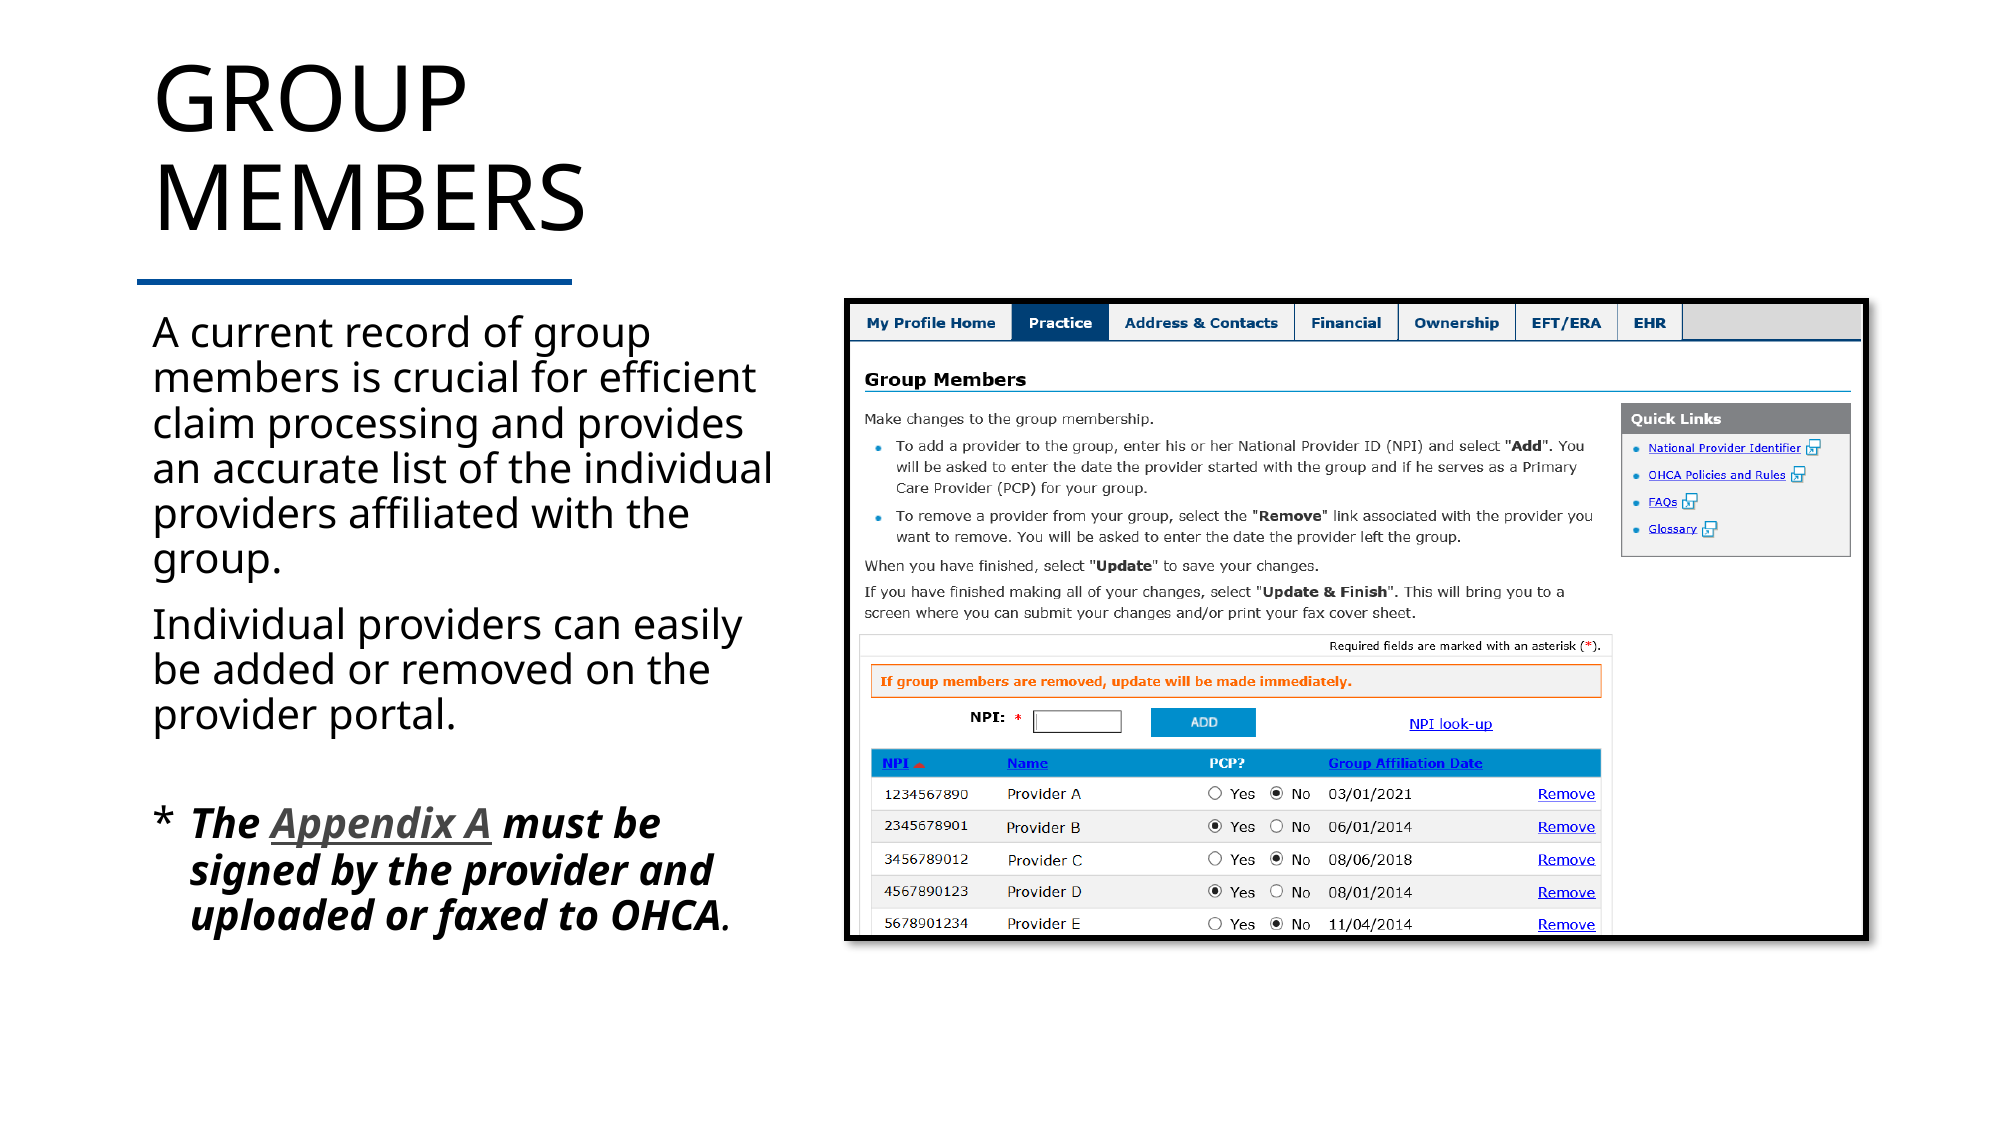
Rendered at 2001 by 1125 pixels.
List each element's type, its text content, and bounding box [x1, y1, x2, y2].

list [850, 304, 1863, 935]
list A current record of group members is crucial for efficient claim processing and provides an accurate list of the individual providers affiliated with the group. Individual providers can easily be added or removed on the provider portal. The Appendix A must be signed by the provider and uploaded or faxed to OHCA. [137, 304, 793, 997]
title Group members [137, 42, 851, 261]
